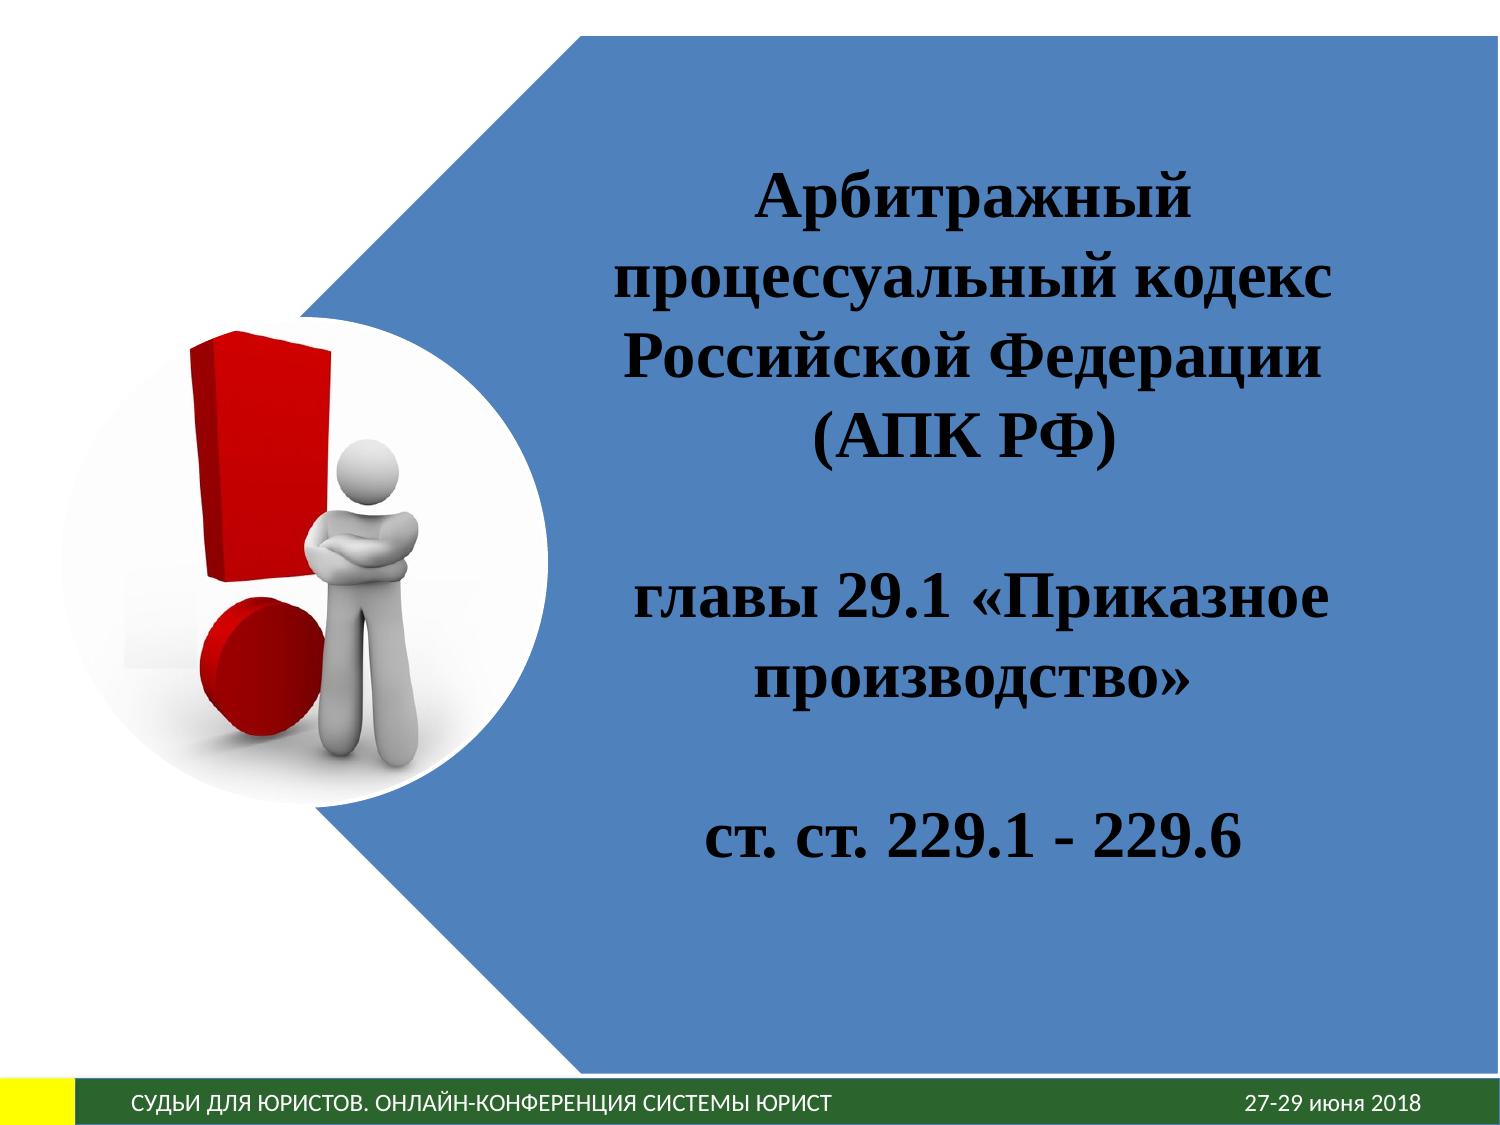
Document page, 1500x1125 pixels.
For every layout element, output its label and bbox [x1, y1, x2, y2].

text_box [58, 33, 1500, 1076]
